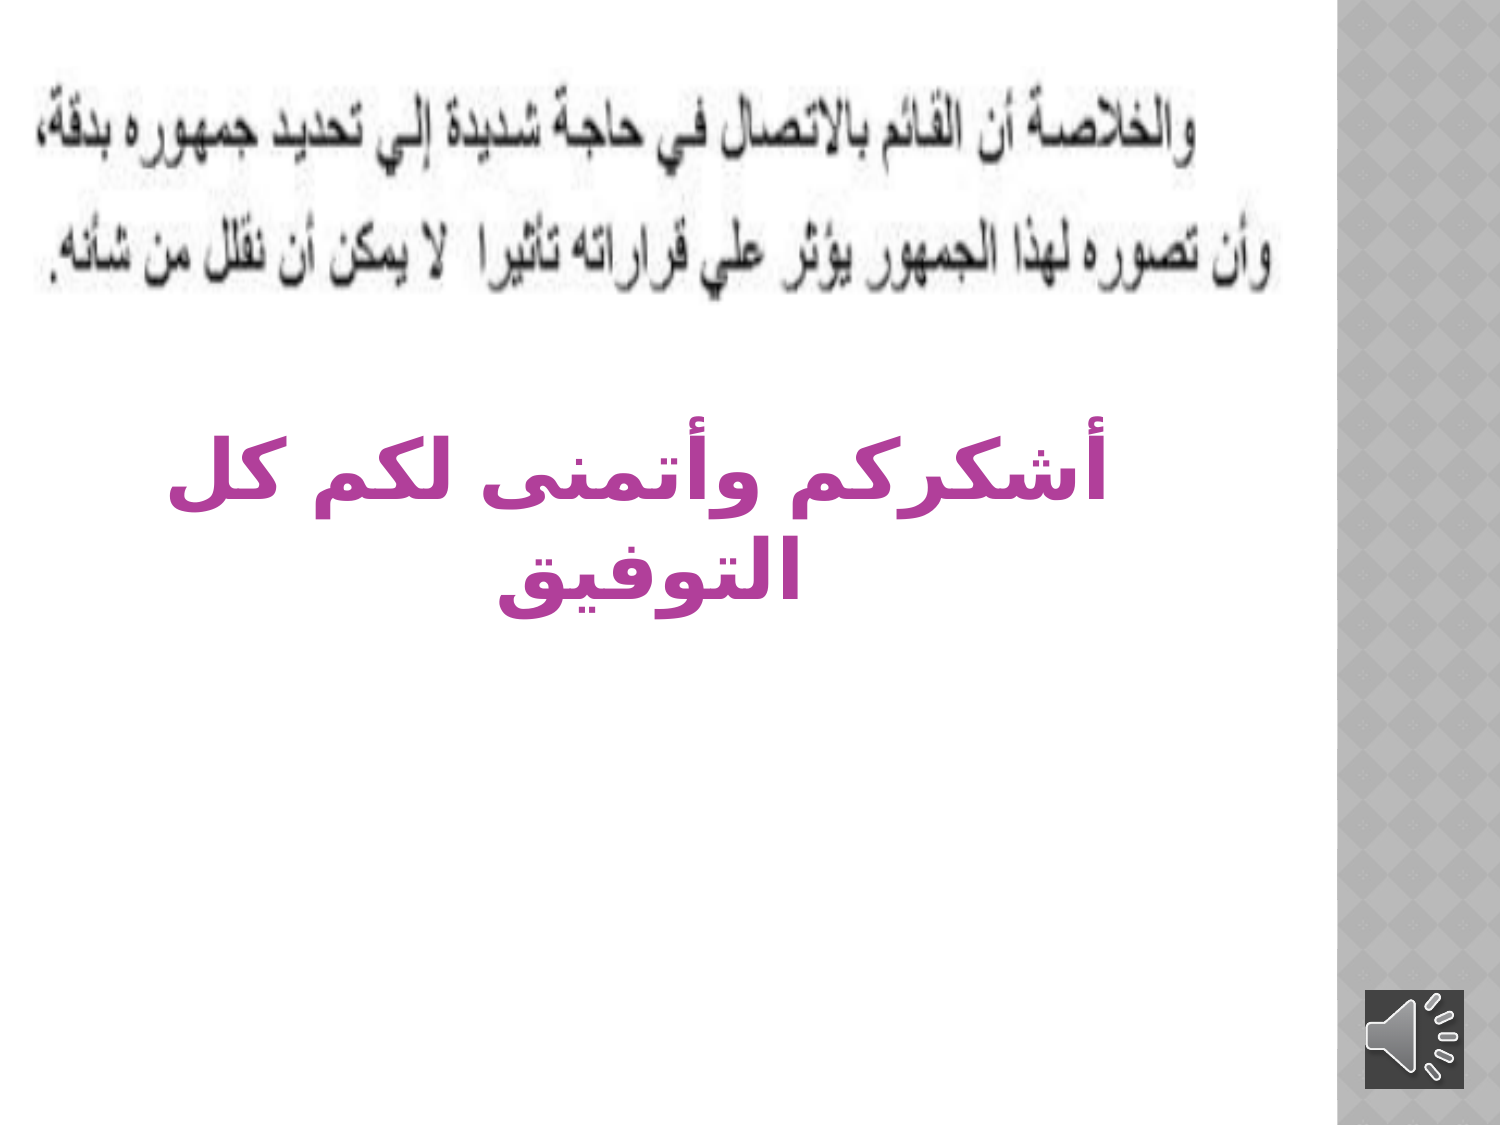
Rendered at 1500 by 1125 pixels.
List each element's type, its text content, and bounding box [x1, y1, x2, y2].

text_box أشكركم وأتمنى لكم كل التوفيق [142, 408, 1158, 624]
picture [17, 65, 1283, 327]
picture [1364, 989, 1465, 1090]
